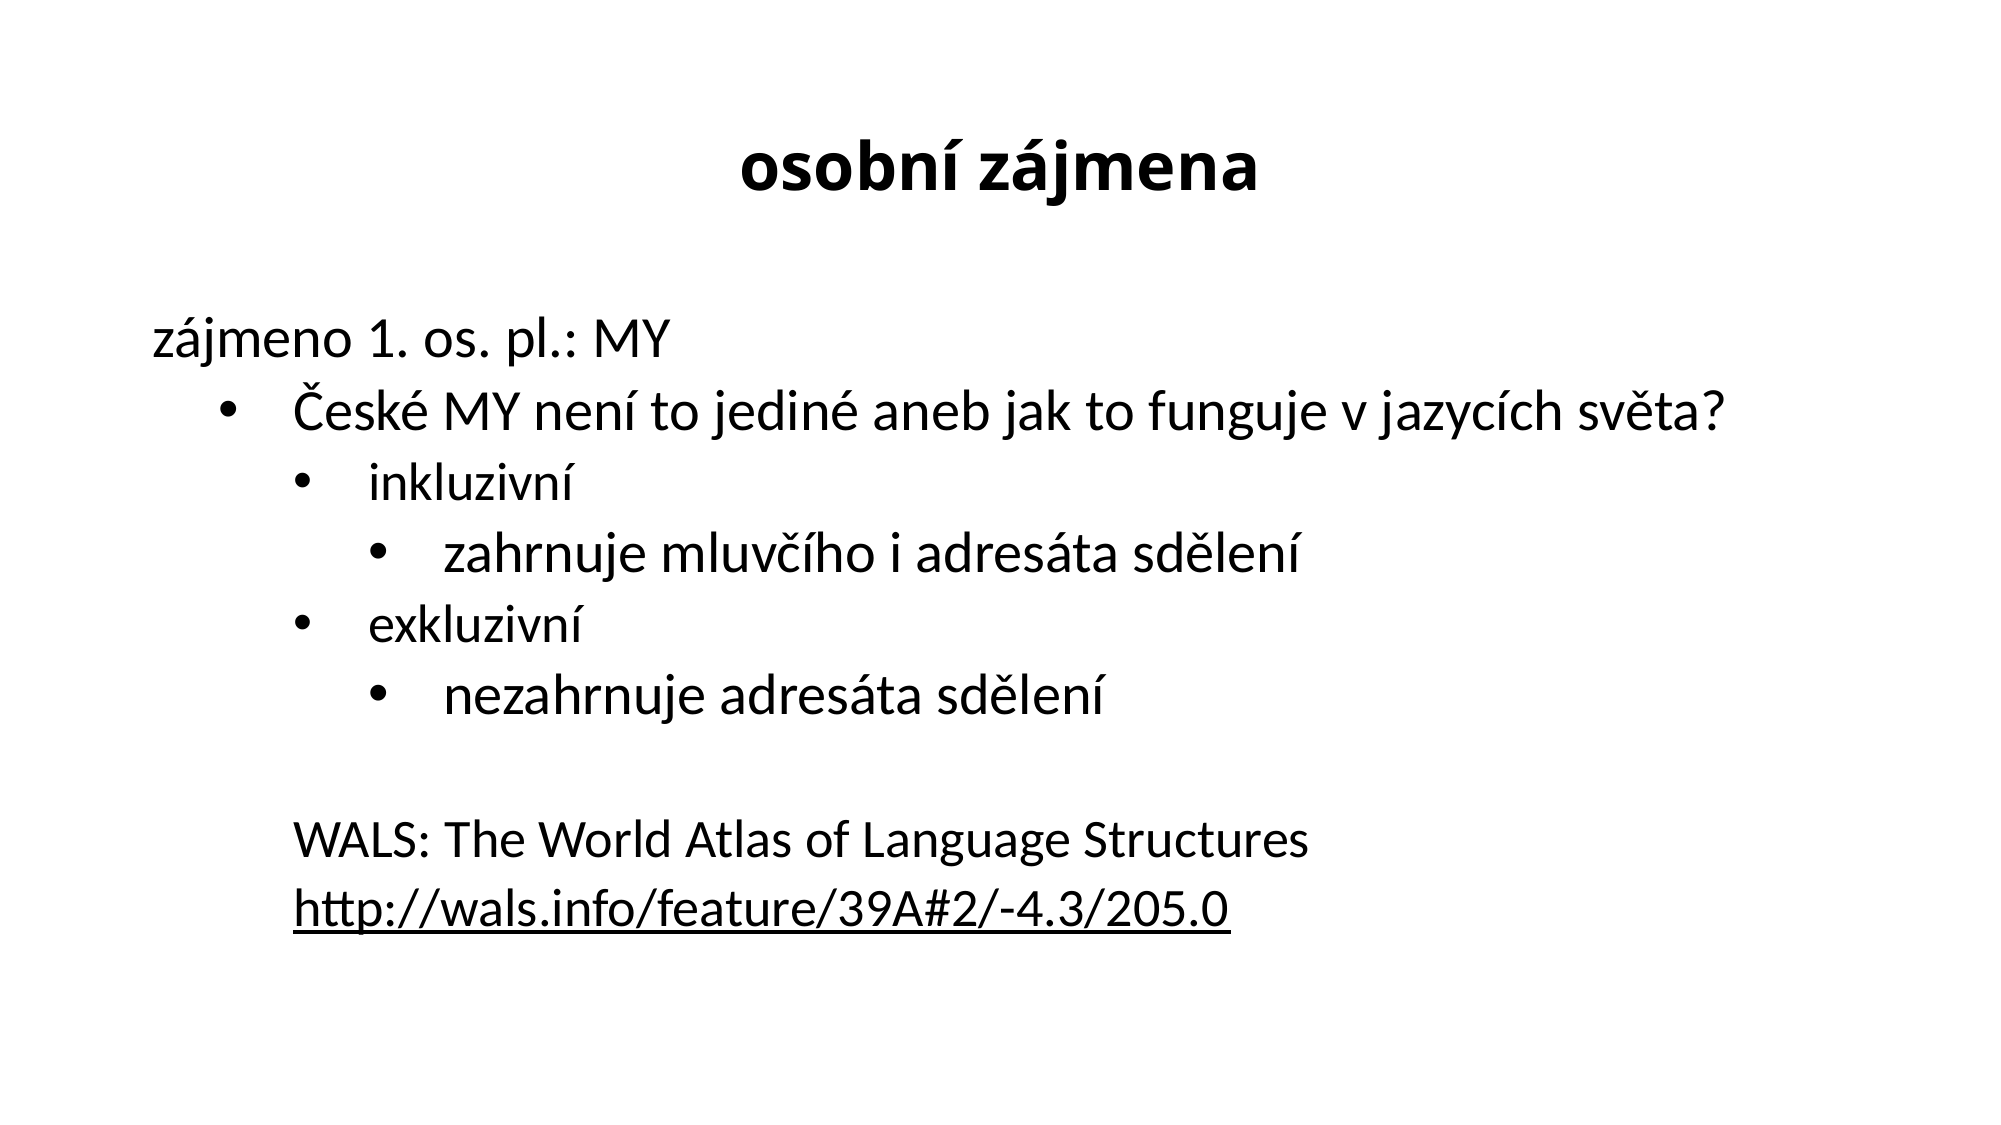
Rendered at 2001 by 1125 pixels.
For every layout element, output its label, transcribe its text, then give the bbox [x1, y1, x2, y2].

list zájmeno 1. os. pl.: MY České MY není to jediné aneb jak to funguje v jazycích světa? inkluzivní zahrnuje mluvčího i adresáta sdělení exkluzivní nezahrnuje adresáta sdělení WALS: The World Atlas of Language Structures http://wals.info/feature/39A#2/-4.3/205.0 [137, 299, 1863, 1014]
title osobní zájmena [137, 59, 1863, 278]
